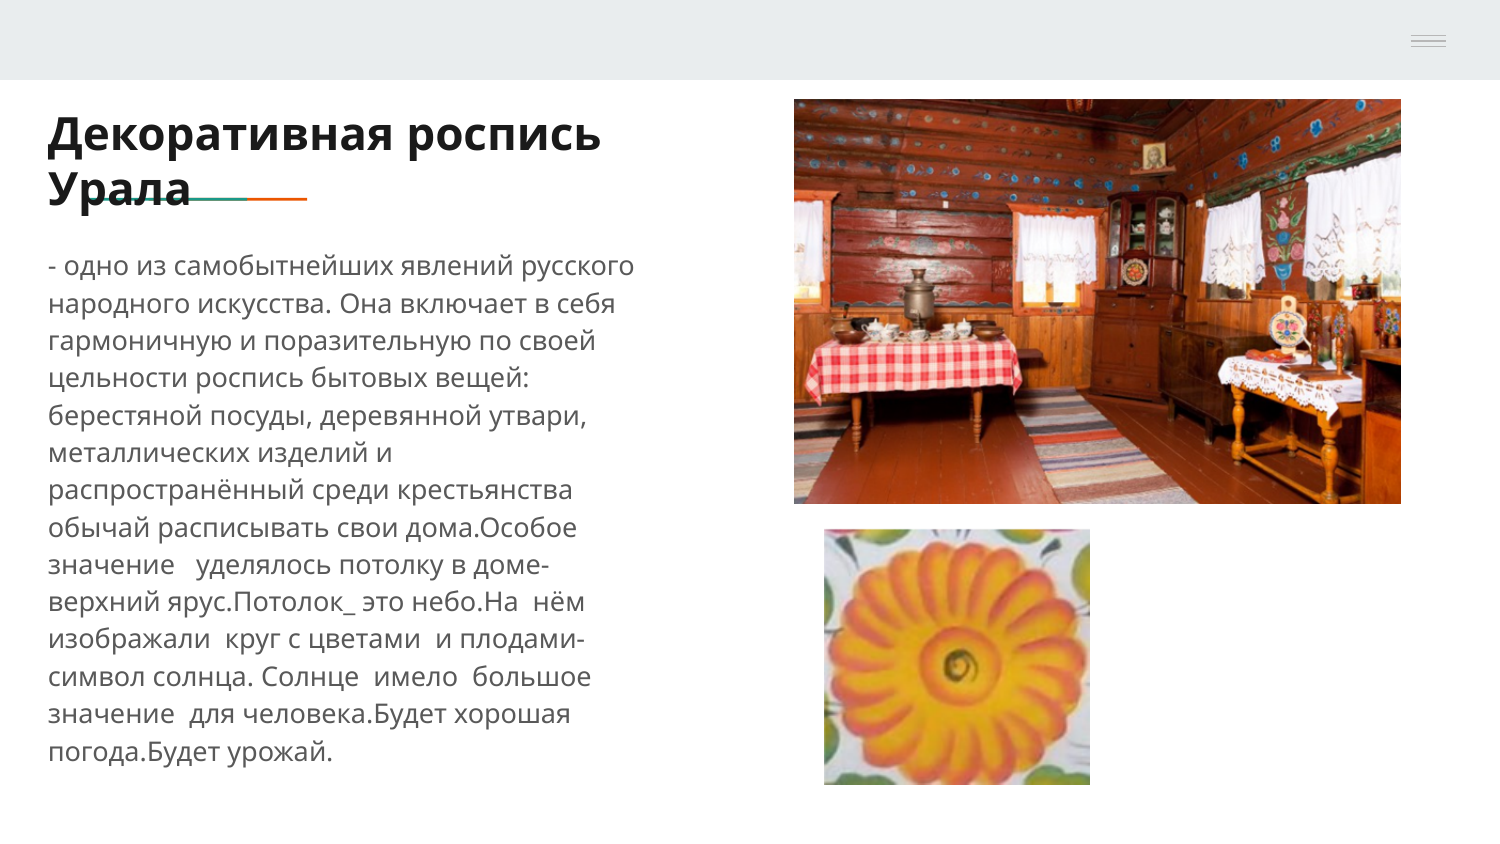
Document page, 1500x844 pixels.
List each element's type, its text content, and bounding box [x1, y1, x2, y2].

picture [823, 527, 1091, 785]
title Декоративная роспись Урала [33, 90, 744, 191]
picture [794, 97, 1401, 504]
list - одно из самобытнейших явлений русского народного искусства. Она включает в себя гармоничную и поразительную по своей цельности роспись бытовых вещей: берестяной посуды, деревянной утвари, металлических изделий и распространённый среди крестьянства обычай расписывать свои дома.Особое значение уделялось потолку в доме- верхний ярус.Потолок_ это небо.На нём изображали круг с цветами и плодами- символ солнца. Солнце имело большое значение для человека.Будет хорошая погода.Будет урожай. [33, 228, 666, 491]
